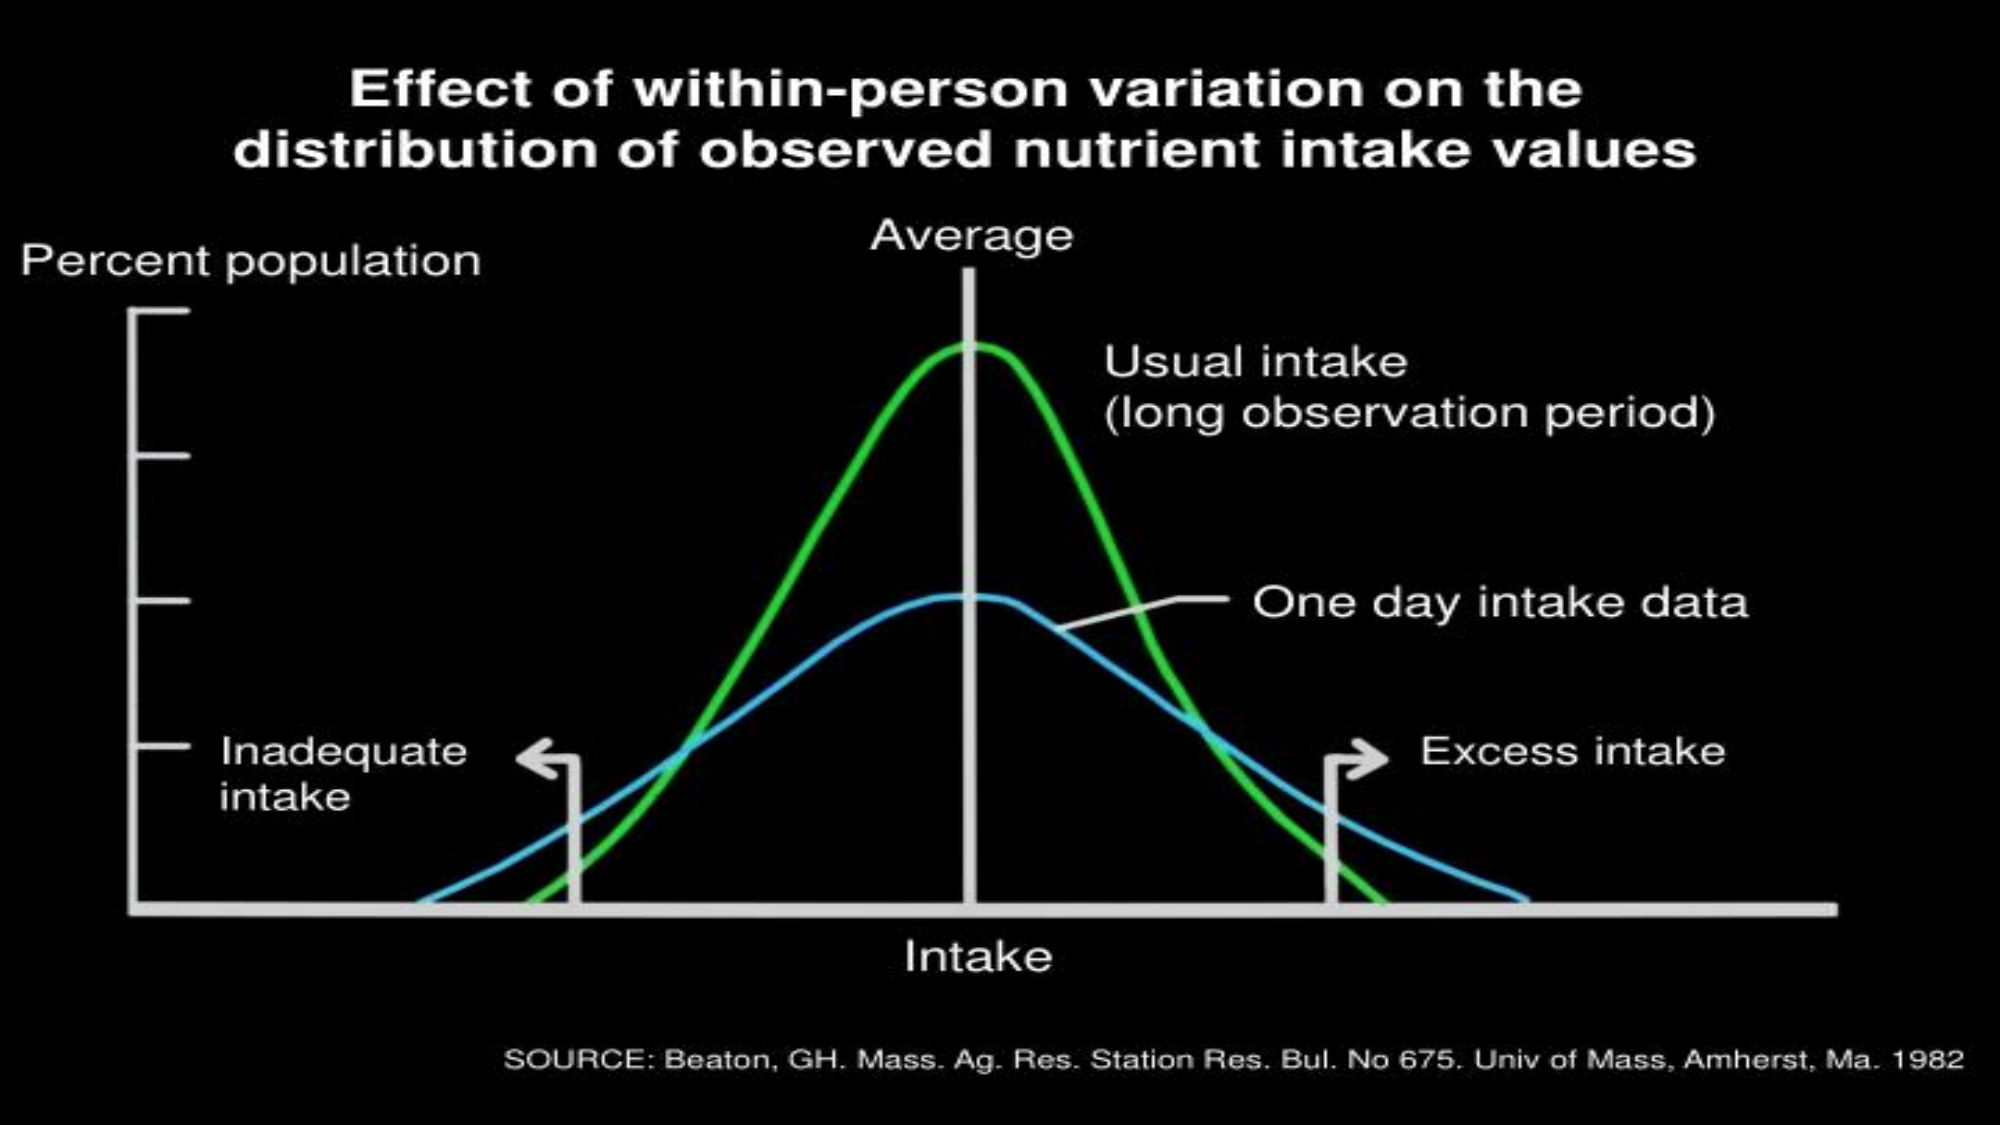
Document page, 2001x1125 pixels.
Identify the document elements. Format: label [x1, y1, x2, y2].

list [0, 0, 2000, 1125]
